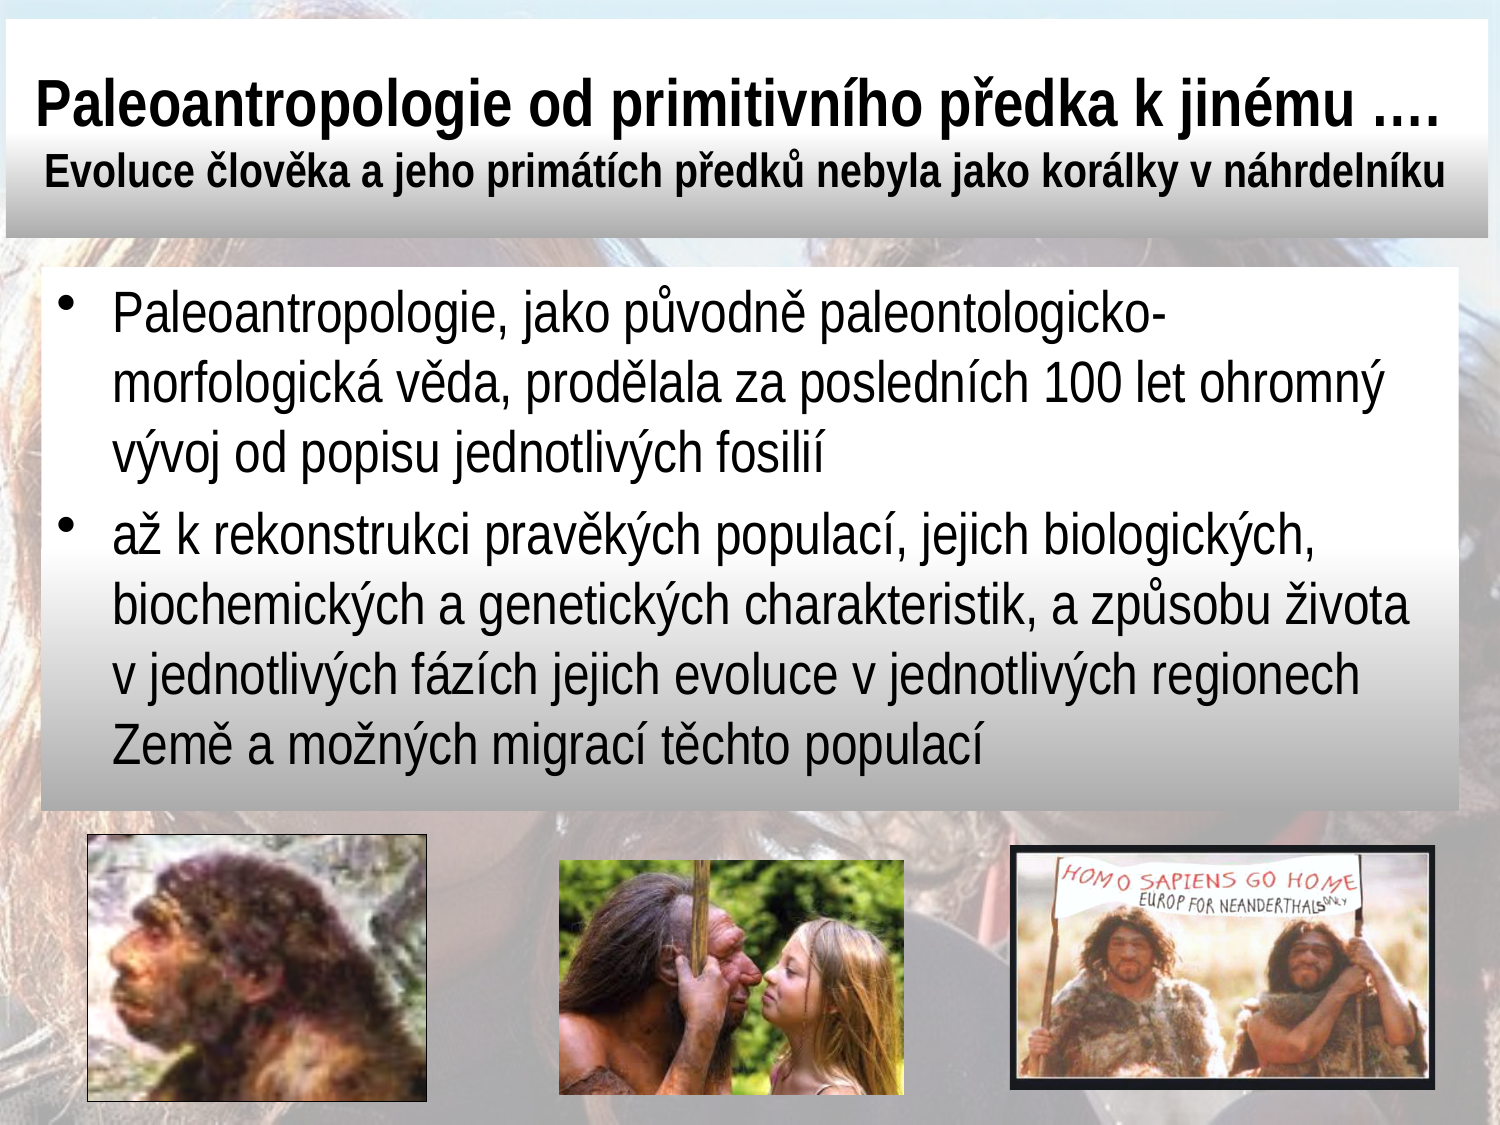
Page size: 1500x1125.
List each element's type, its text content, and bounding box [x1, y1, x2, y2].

picture [559, 860, 904, 1096]
title Paleoantropologie od primitivního předka k jinému …. Evoluce člověka a jeho primátích předků nebyla jako korálky v náhrdelníku [5, 19, 1489, 238]
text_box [1009, 845, 1436, 1091]
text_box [88, 835, 427, 1101]
list Paleoantropologie, jako původně paleontologicko- morfologická věda, prodělala za posledních 100 let ohromný vývoj od popisu jednotlivých fosilií až k rekonstrukci pravěkých populací, jejich biologických, biochemických a genetických charakteristik, a způsobu života v jednotlivých fázích jejich evoluce v jednotlivých regionech Země a možných migrací těchto populací [41, 267, 1459, 811]
